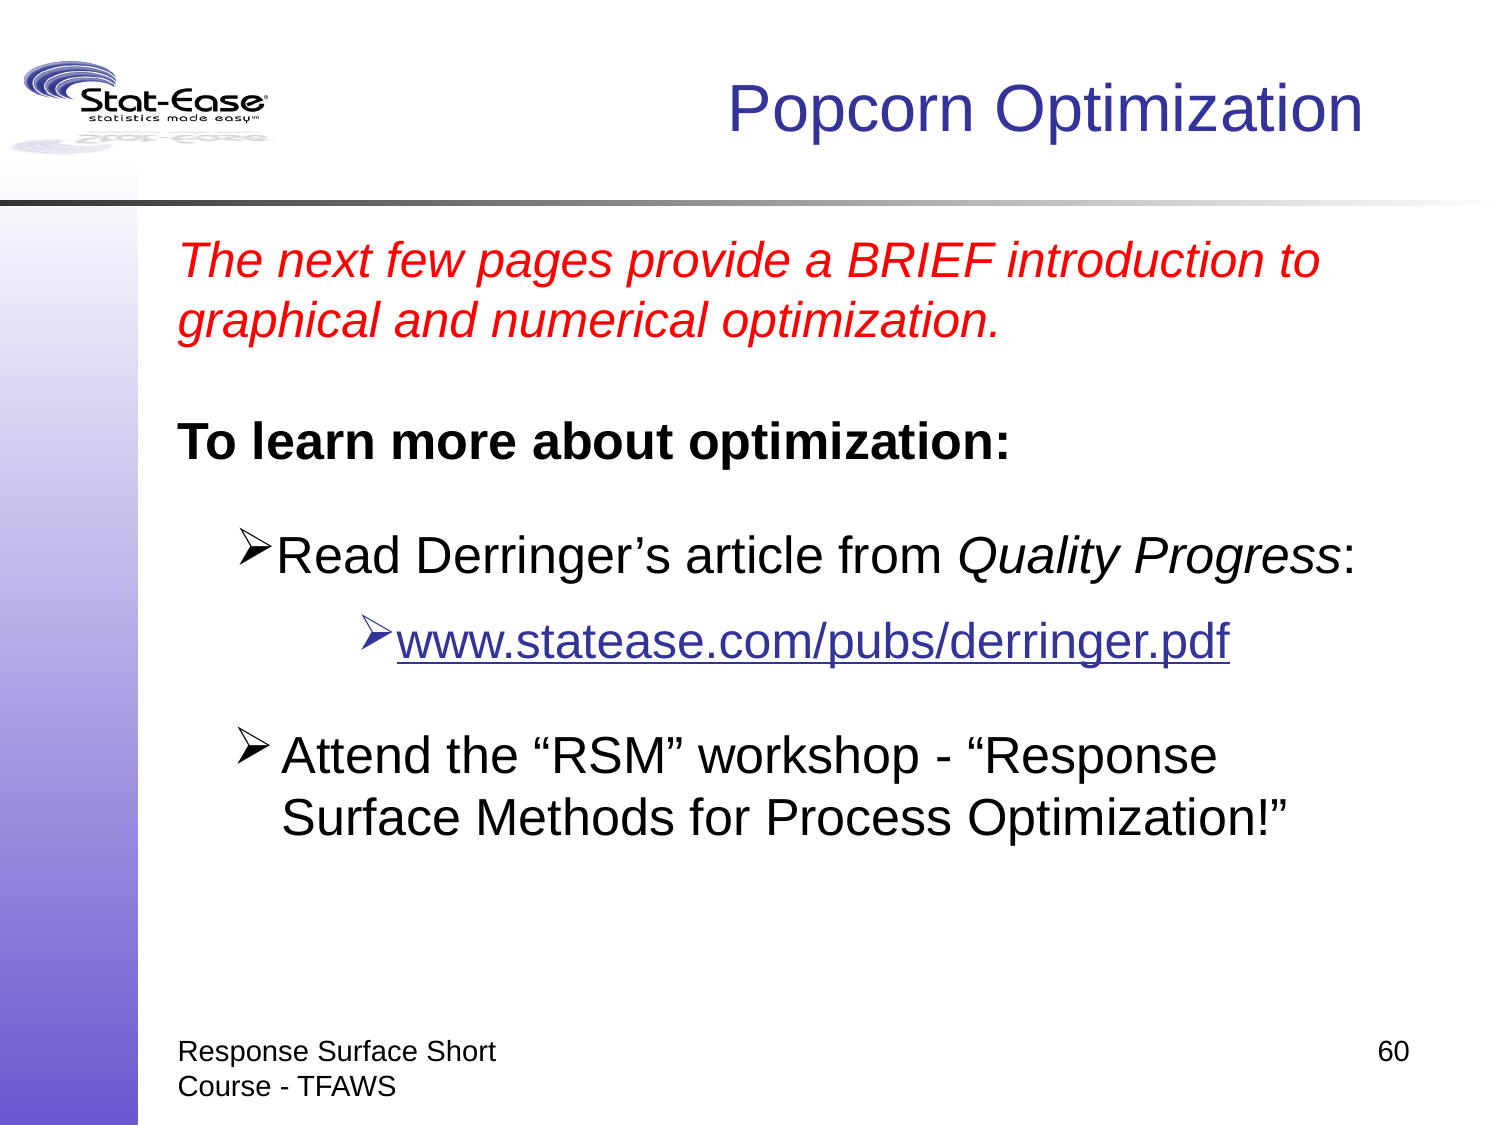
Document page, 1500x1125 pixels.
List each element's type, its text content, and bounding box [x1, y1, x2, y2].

slide_number 60 [1074, 1024, 1426, 1103]
list The next few pages provide a BRIEF introduction to graphical and numerical optimization. To learn more about optimization: Read Derringer’s article from Quality Progress: www.statease.com/pubs/derringer.pdf Attend the “RSM” workshop - “Response Surface Methods for Process Optimization!” [162, 219, 1426, 975]
slide_number Response Surface Short Course - TFAWS [162, 1024, 513, 1103]
title Popcorn Optimization [299, 14, 1380, 195]
picture [0, 7, 363, 263]
